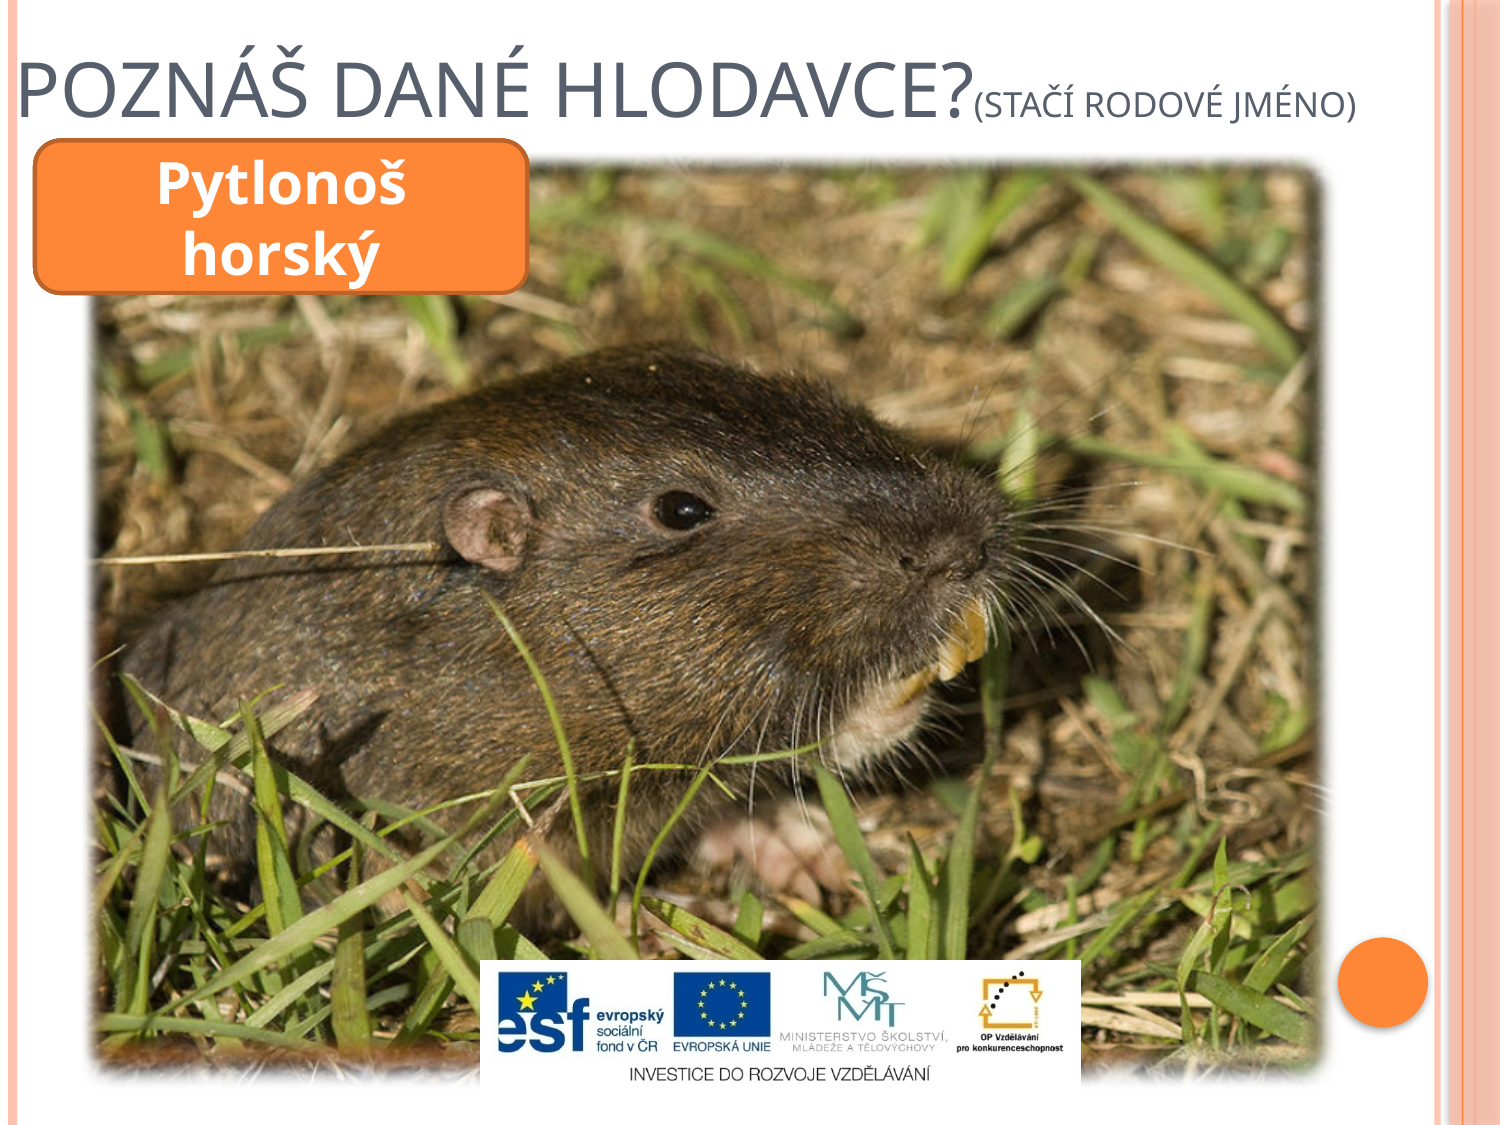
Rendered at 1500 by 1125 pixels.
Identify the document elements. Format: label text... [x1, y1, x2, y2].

title Poznáš dané hlodavce?(stačí rodové jméno) [0, 0, 1418, 141]
picture [81, 151, 1341, 1093]
text_box Pytlonoš horský [32, 138, 522, 296]
